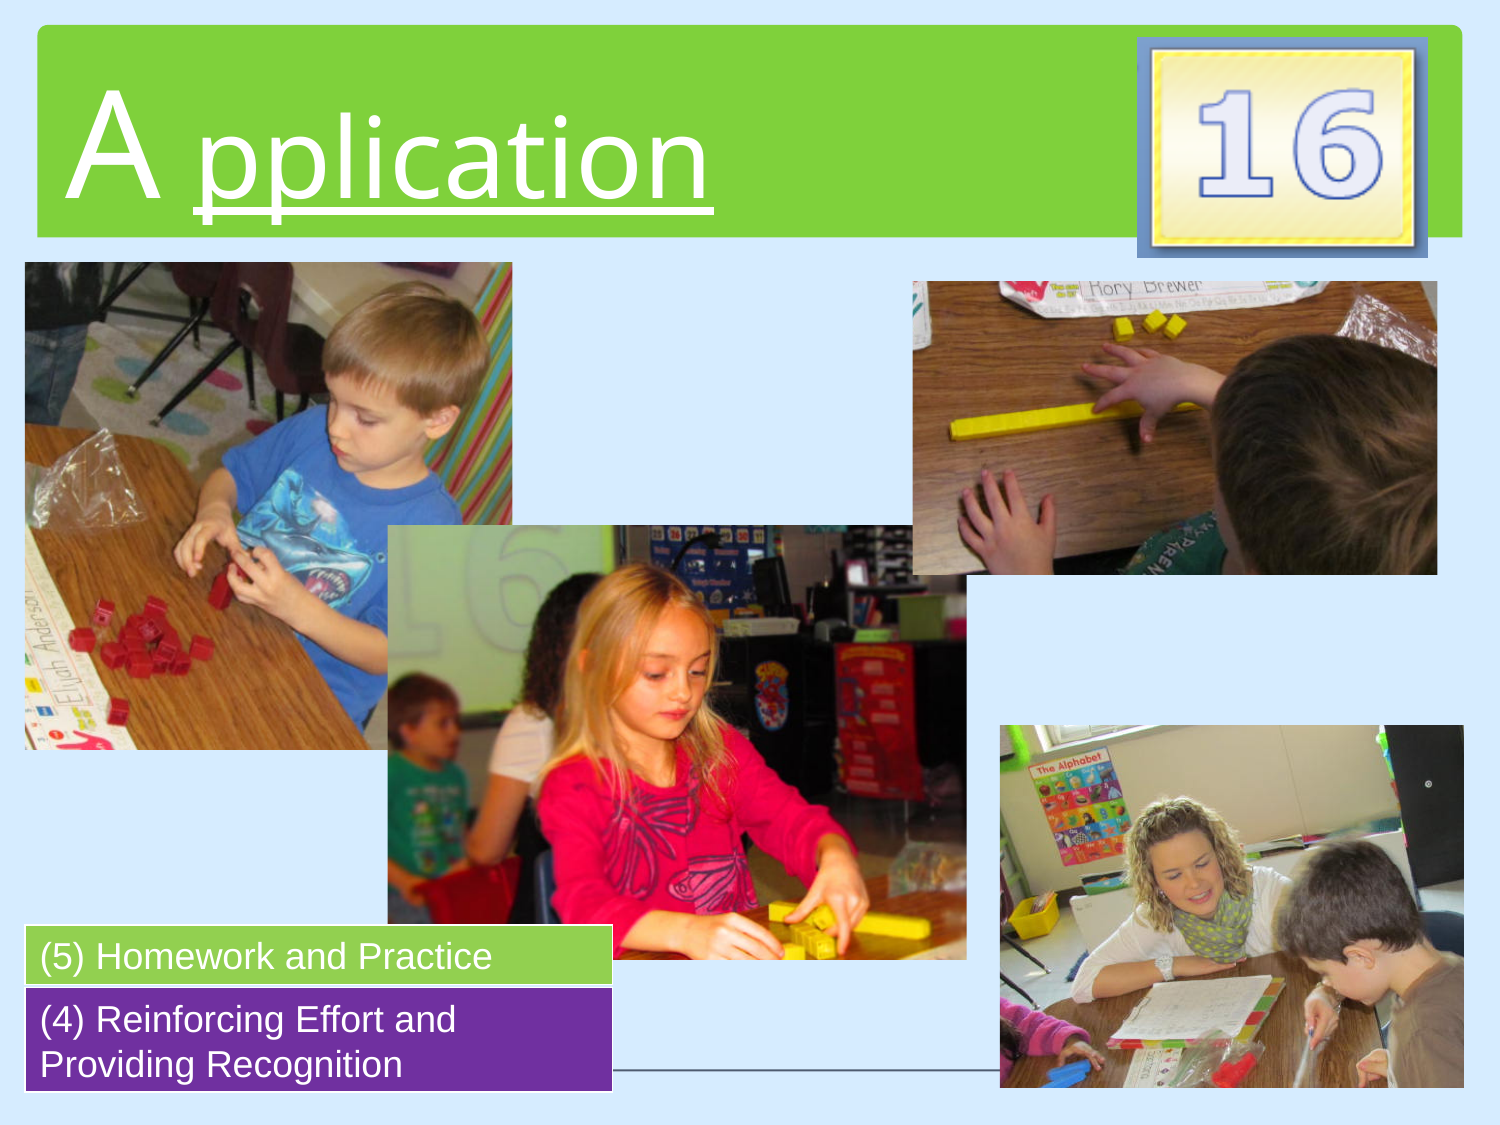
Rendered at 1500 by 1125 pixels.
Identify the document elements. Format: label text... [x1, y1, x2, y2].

picture [1137, 37, 1428, 259]
text_box (4) Reinforcing Effort and Providing Recognition [24, 987, 613, 1093]
picture [999, 724, 1465, 1088]
title A pplication [49, 44, 1123, 233]
picture [24, 262, 1438, 960]
text_box (5) Homework and Practice [24, 924, 613, 985]
title A pplication [1441, 44, 1451, 233]
